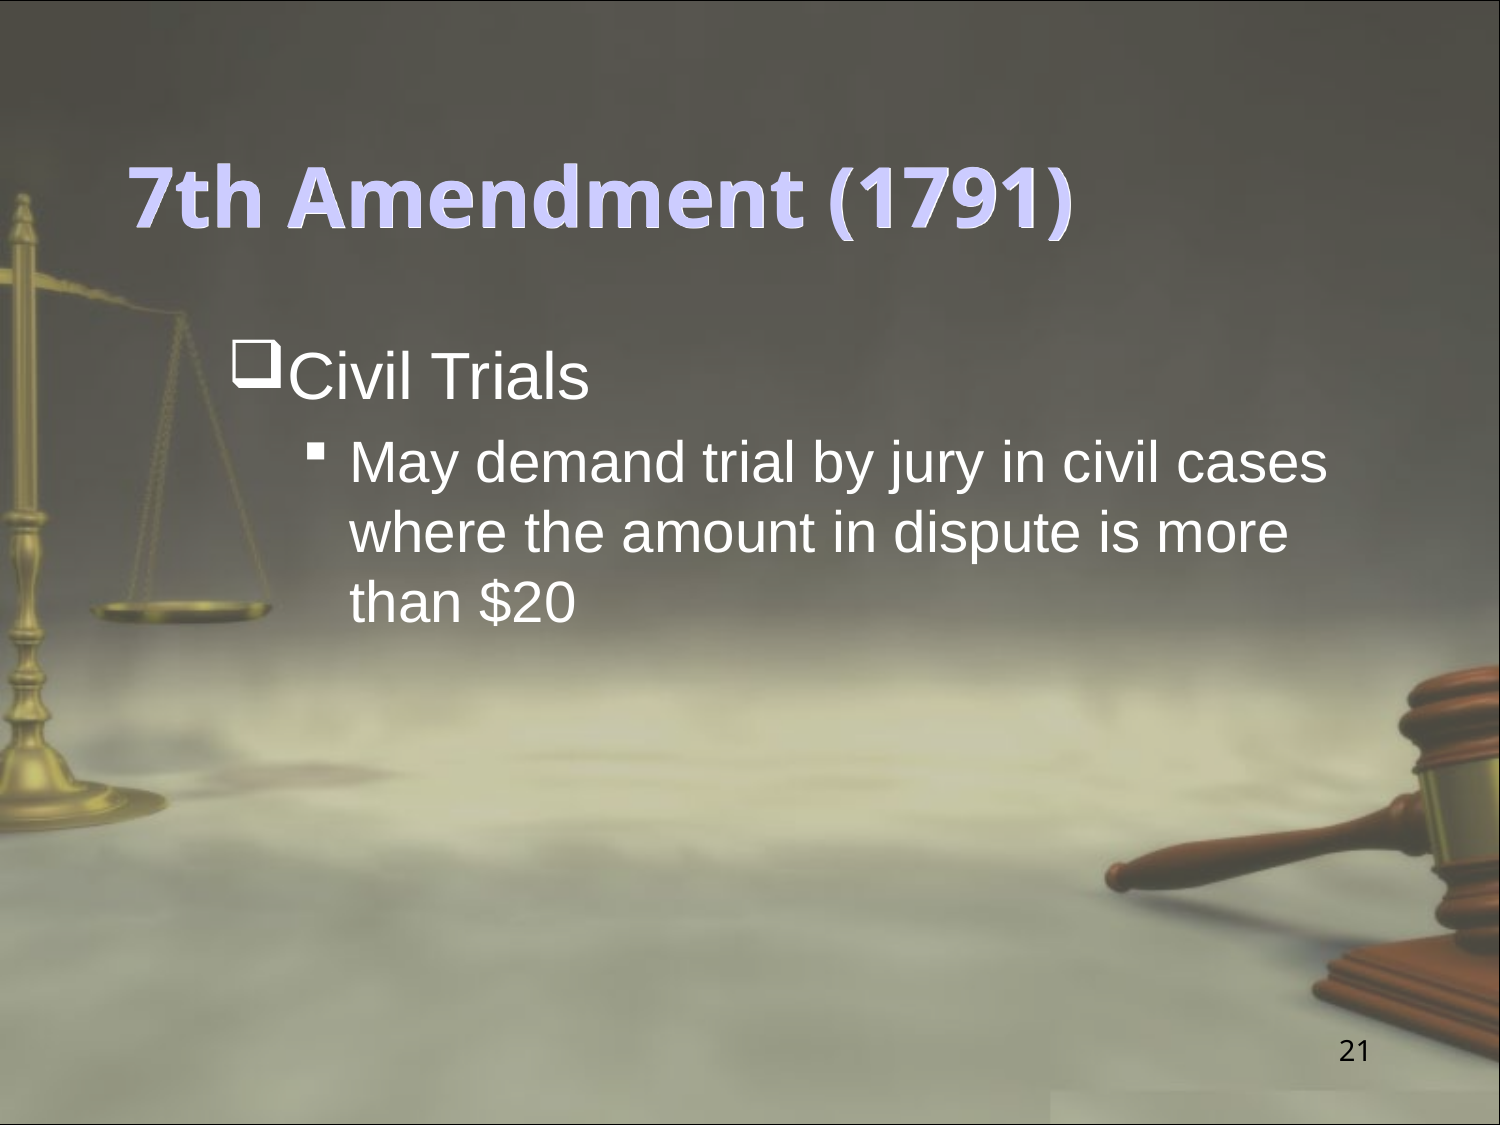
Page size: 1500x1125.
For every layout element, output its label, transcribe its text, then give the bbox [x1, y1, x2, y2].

list Civil Trials May demand trial by jury in civil cases where the amount in dispute is more than $20 [212, 324, 1388, 1001]
title 7th Amendment (1791) [112, 99, 1388, 288]
slide_number 21 [1074, 1024, 1388, 1101]
